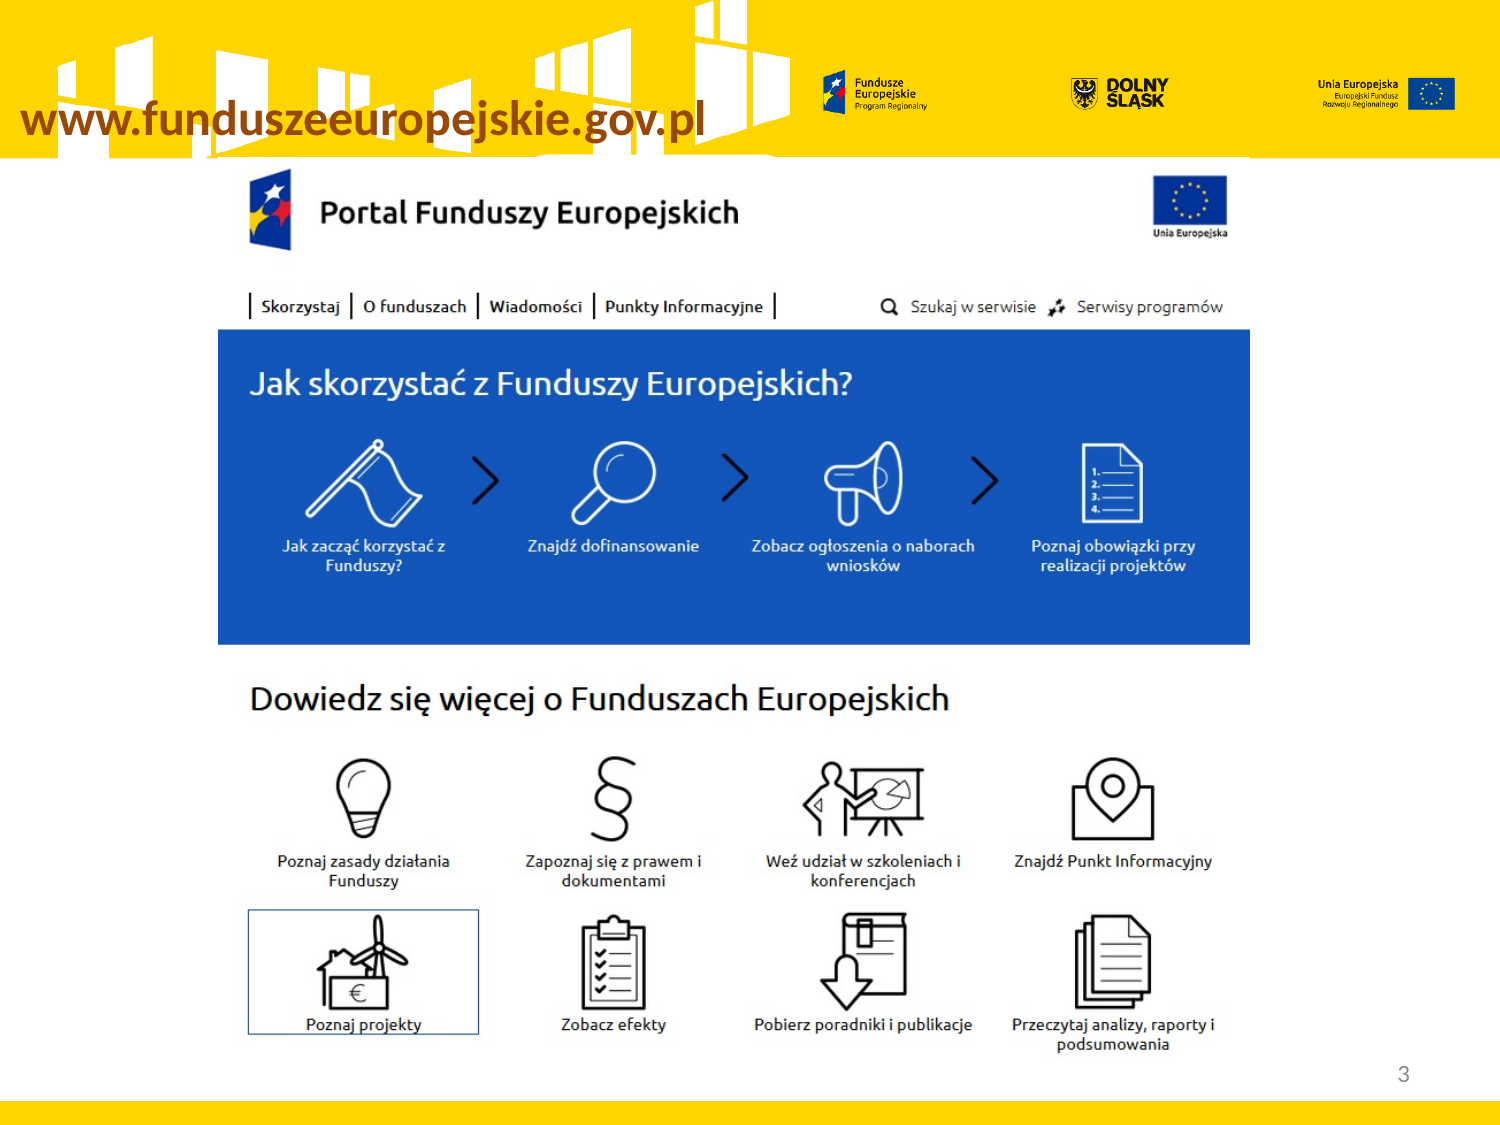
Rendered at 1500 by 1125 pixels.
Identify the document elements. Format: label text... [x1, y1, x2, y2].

text_box www.funduszeeuropejskie.gov.pl [5, 78, 892, 153]
text_box 3 [1074, 1042, 1425, 1103]
picture [0, 0, 1500, 1125]
